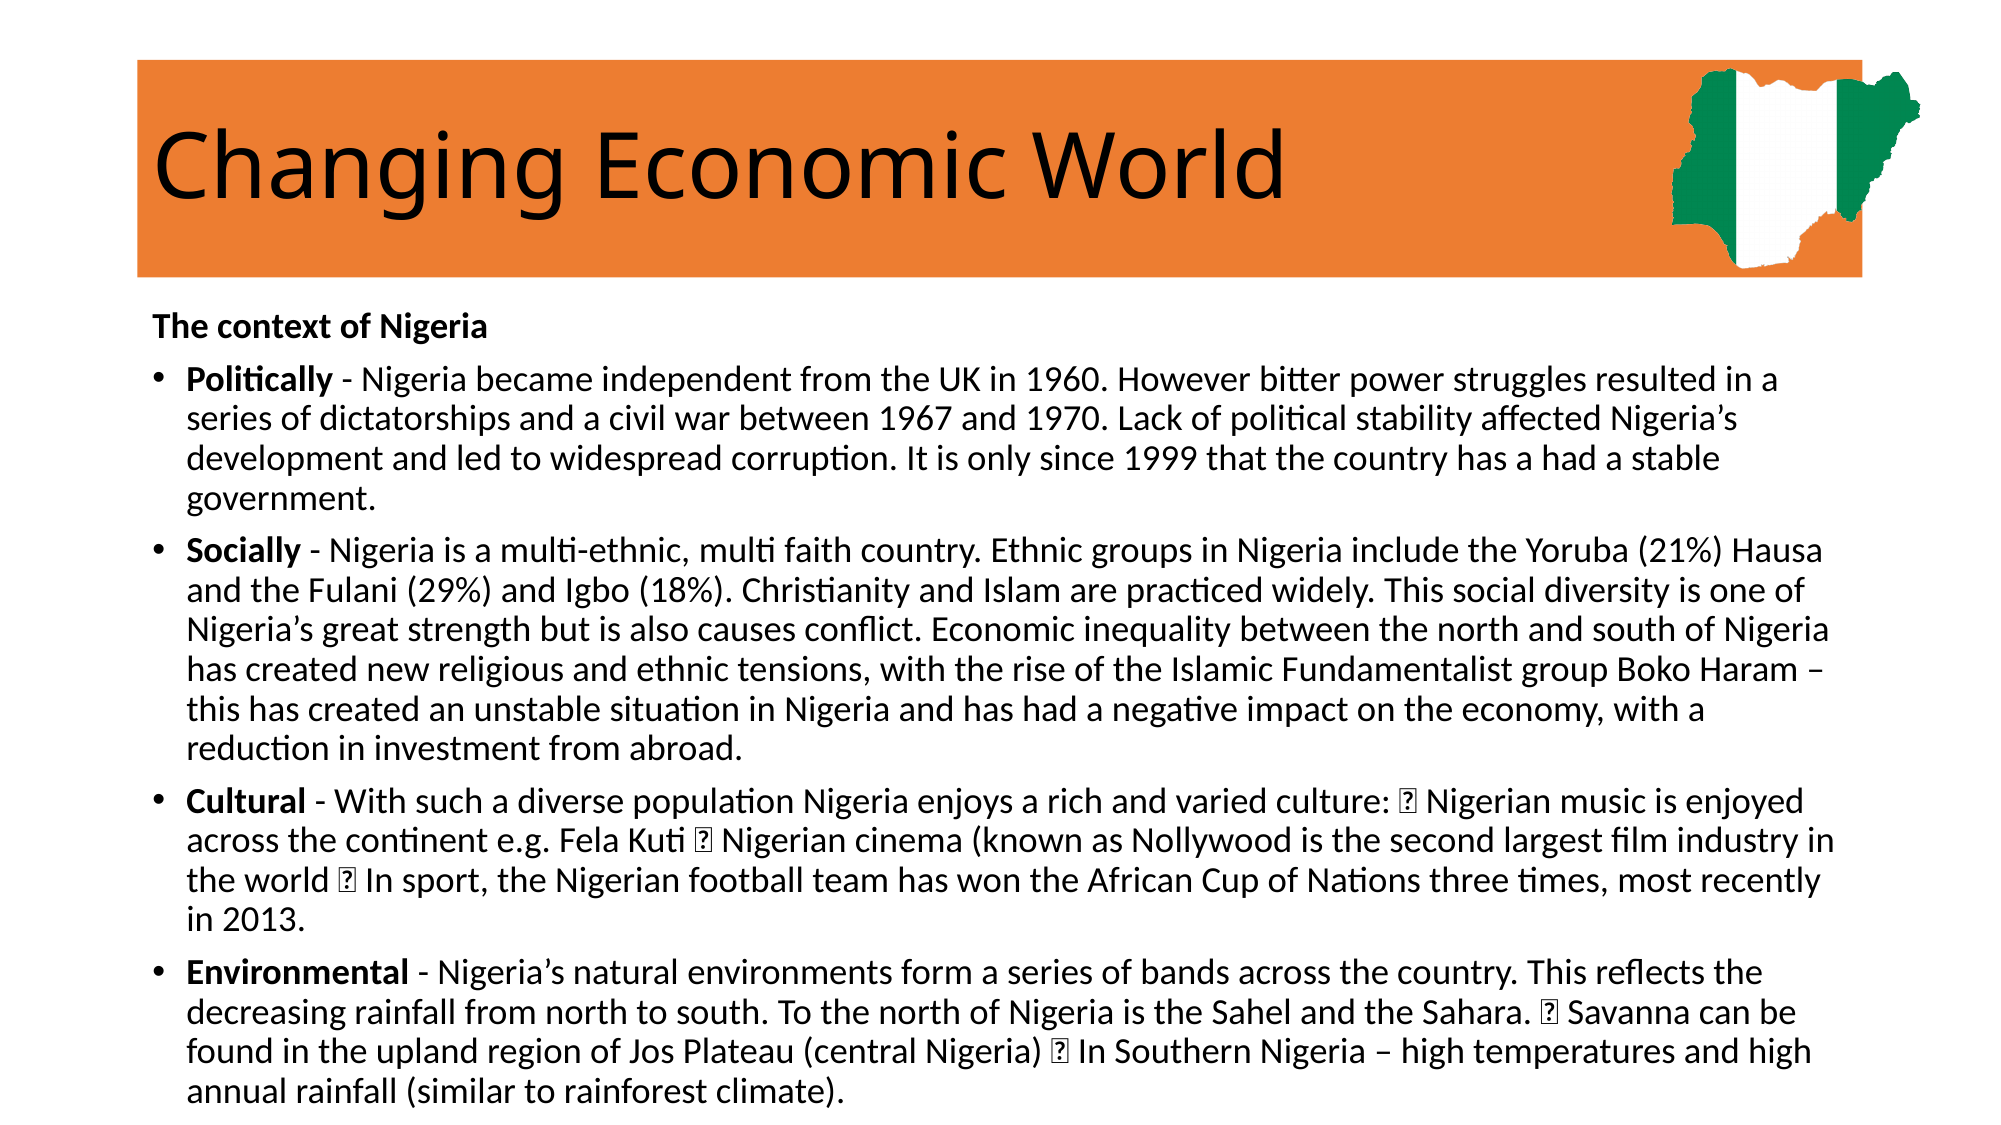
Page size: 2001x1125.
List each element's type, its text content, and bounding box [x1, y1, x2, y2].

picture [1671, 68, 1921, 269]
list The context of Nigeria Politically - Nigeria became independent from the UK in 1960. However bitter power struggles resulted in a series of dictatorships and a civil war between 1967 and 1970. Lack of political stability affected Nigeria’s development and led to widespread corruption. It is only since 1999 that the country has a had a stable government. Socially - Nigeria is a multi-ethnic, multi faith country. Ethnic groups in Nigeria include the Yoruba (21%) Hausa and the Fulani (29%) and Igbo (18%). Christianity and Islam are practiced widely. This social diversity is one of Nigeria’s great strength but is also causes conflict. Economic inequality between the north and south of Nigeria has created new religious and ethnic tensions, with the rise of the Islamic Fundamentalist group Boko Haram – this has created an unstable situation in Nigeria and has had a negative impact on the economy, with a reduction in investment from abroad. Cultural - With such a diverse population Nigeria enjoys a rich and varied culture:  Nigerian music is enjoyed across the continent e.g. Fela Kuti  Nigerian cinema (known as Nollywood is the second largest film industry in the world  In sport, the Nigerian football team has won the African Cup of Nations three times, most recently in 2013. Environmental - Nigeria’s natural environments form a series of bands across the country. This reflects the decreasing rainfall from north to south. To the north of Nigeria is the Sahel and the Sahara.  Savanna can be found in the upland region of Jos Plateau (central Nigeria)  In Southern Nigeria – high temperatures and high annual rainfall (similar to rainforest climate). [137, 299, 1863, 1125]
title Changing Economic World [137, 59, 1863, 278]
